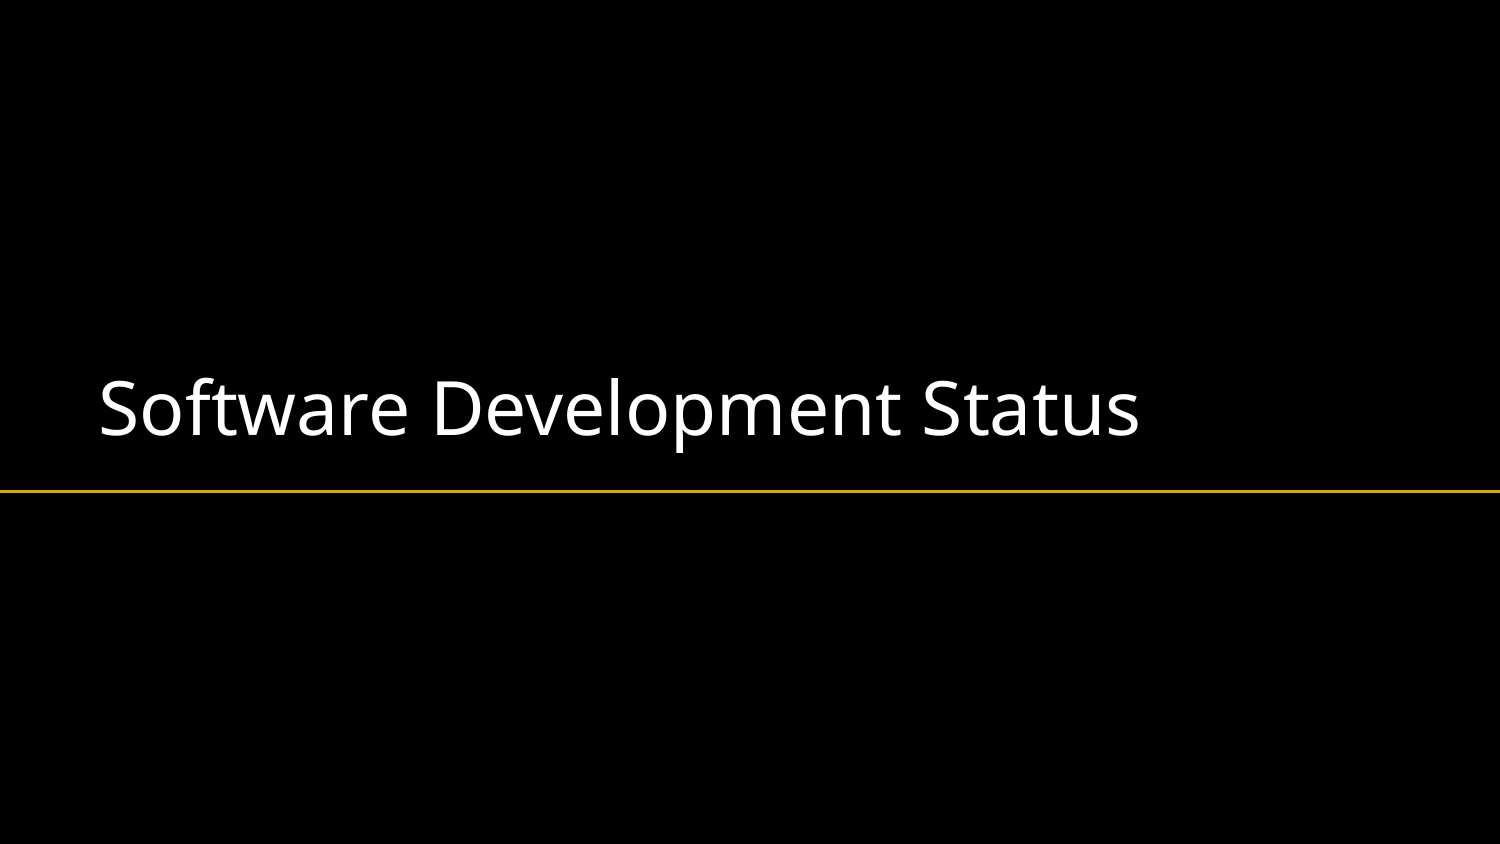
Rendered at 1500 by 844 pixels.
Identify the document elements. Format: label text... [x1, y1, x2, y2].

title Software Development Status [83, 337, 1417, 466]
